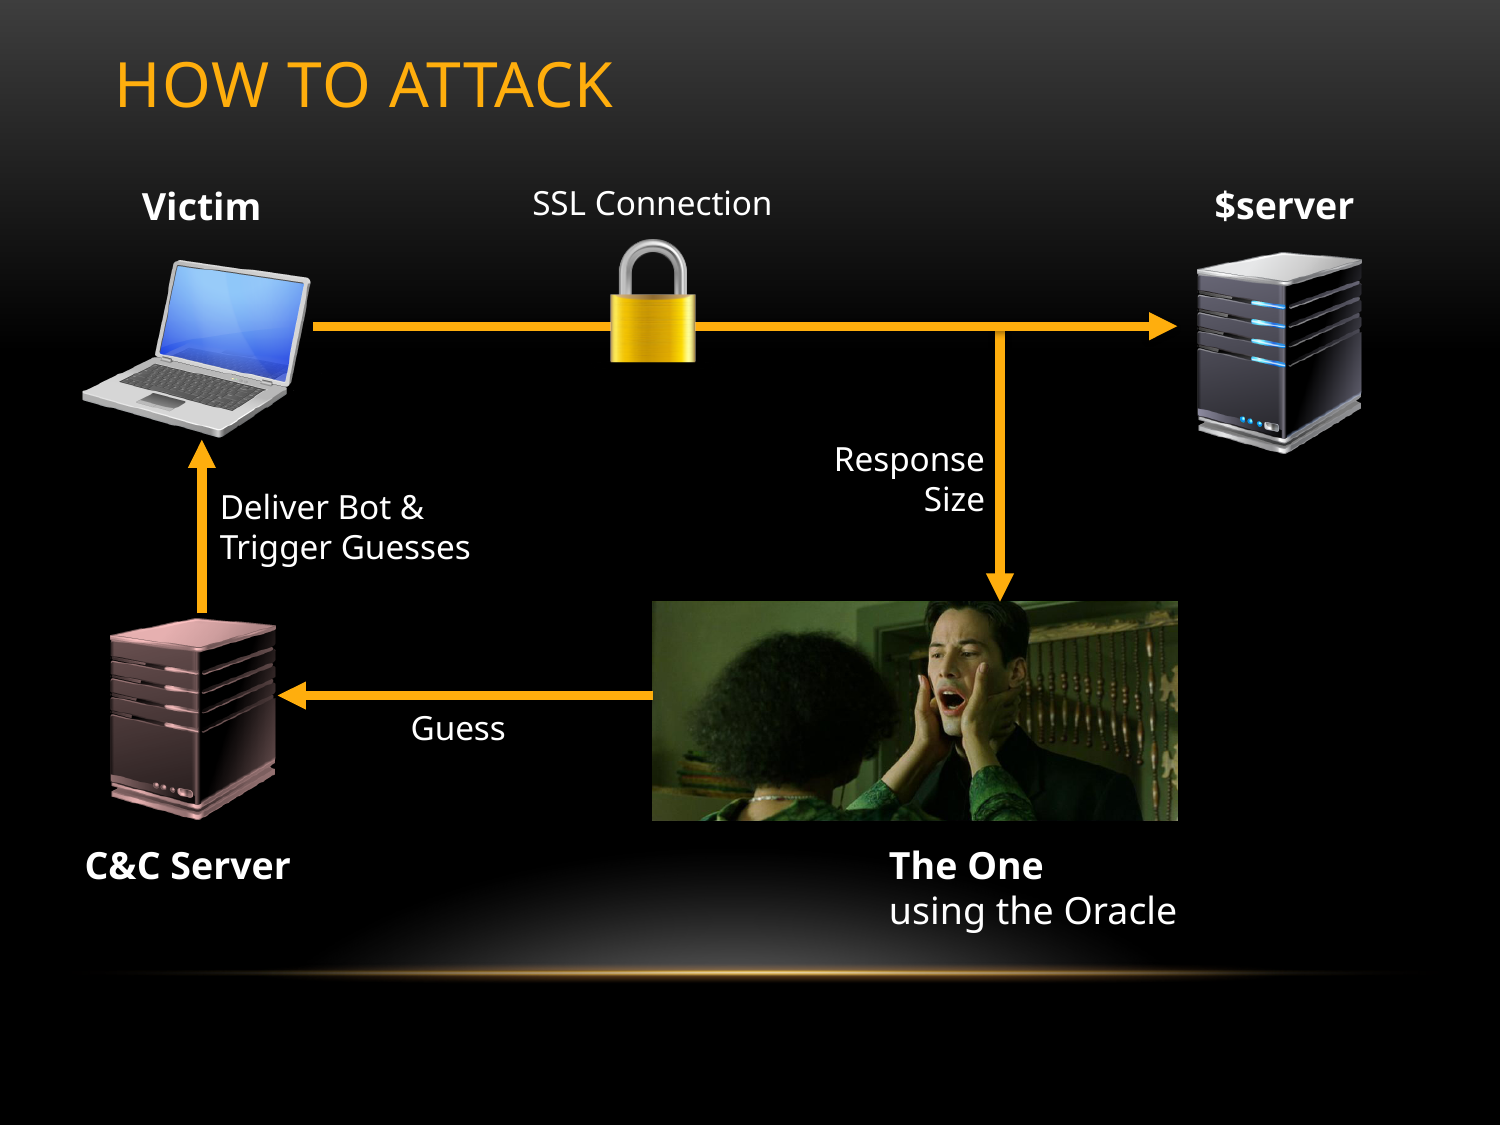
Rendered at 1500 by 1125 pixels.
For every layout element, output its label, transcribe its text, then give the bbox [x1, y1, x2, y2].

title how to attack [99, 45, 1400, 128]
text_box Guess [395, 709, 522, 755]
text_box Victim [127, 175, 277, 235]
text_box The One using the Oracle [874, 835, 1193, 940]
text_box $server [1199, 174, 1370, 235]
text_box Deliver Bot & Trigger Guesses [207, 478, 487, 574]
picture [0, 0, 1500, 1125]
text_box C&C Server [69, 835, 307, 895]
text_box Response Size [788, 430, 994, 526]
text_box SSL Connection [517, 174, 788, 230]
